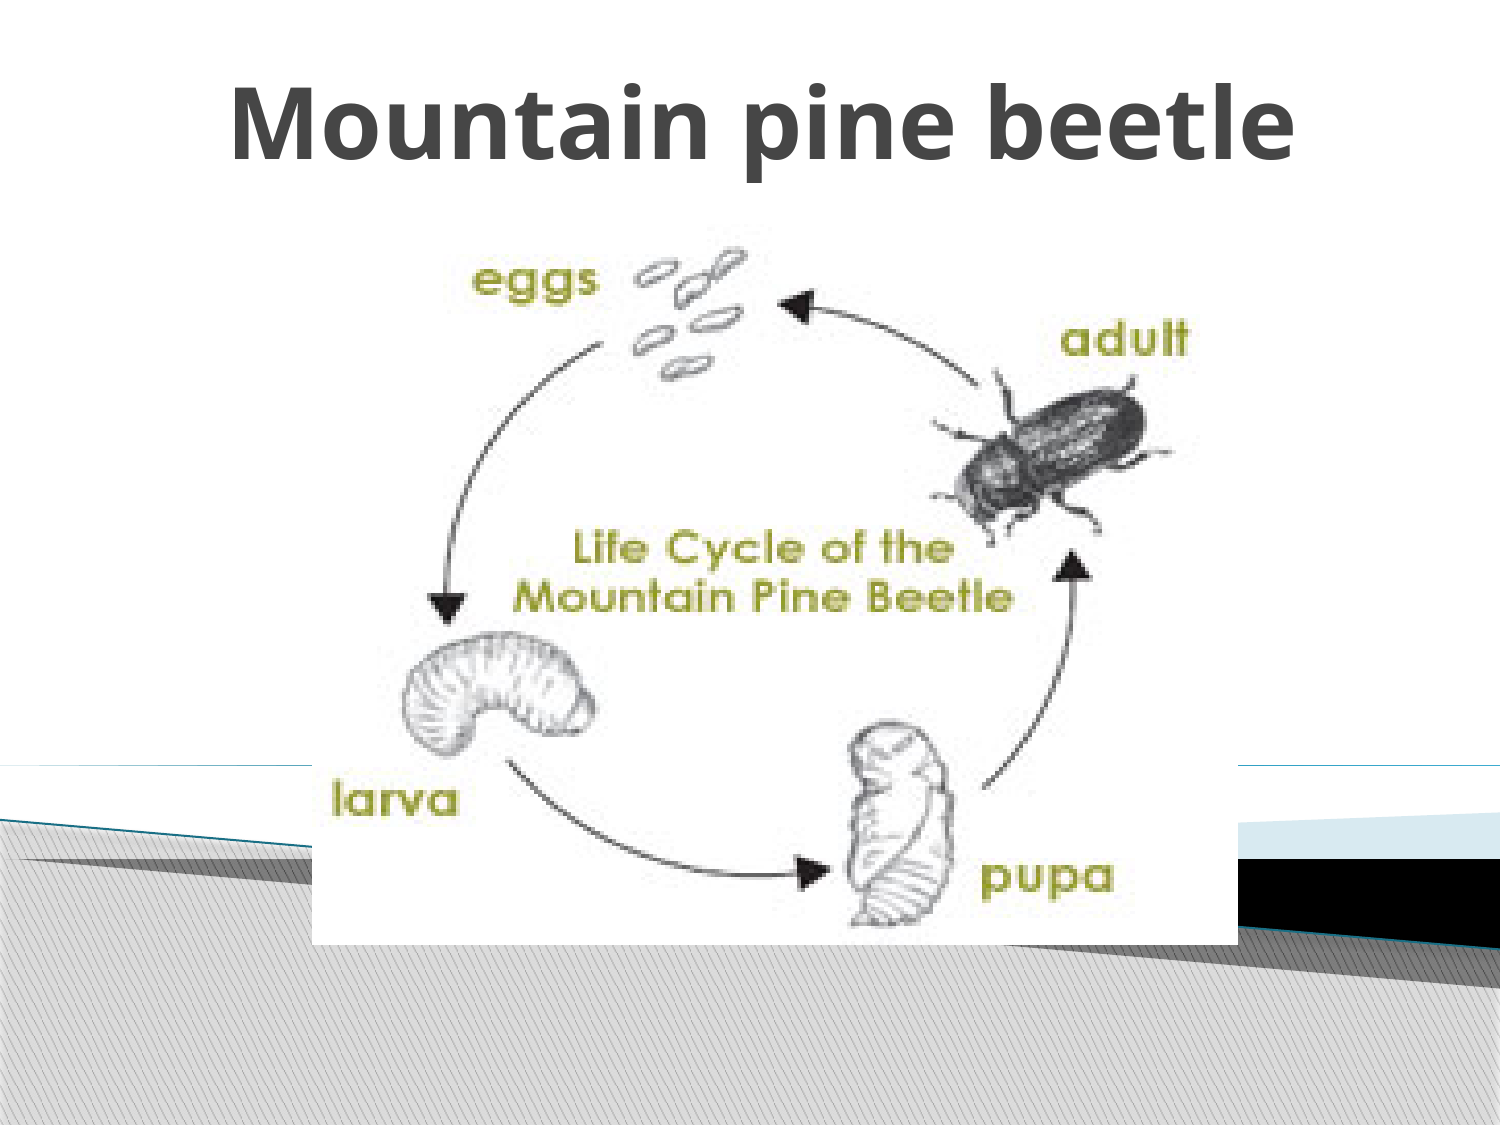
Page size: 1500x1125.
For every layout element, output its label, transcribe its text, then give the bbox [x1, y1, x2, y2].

picture [5, 224, 1500, 989]
title Mountain pine beetle [75, 50, 1450, 188]
